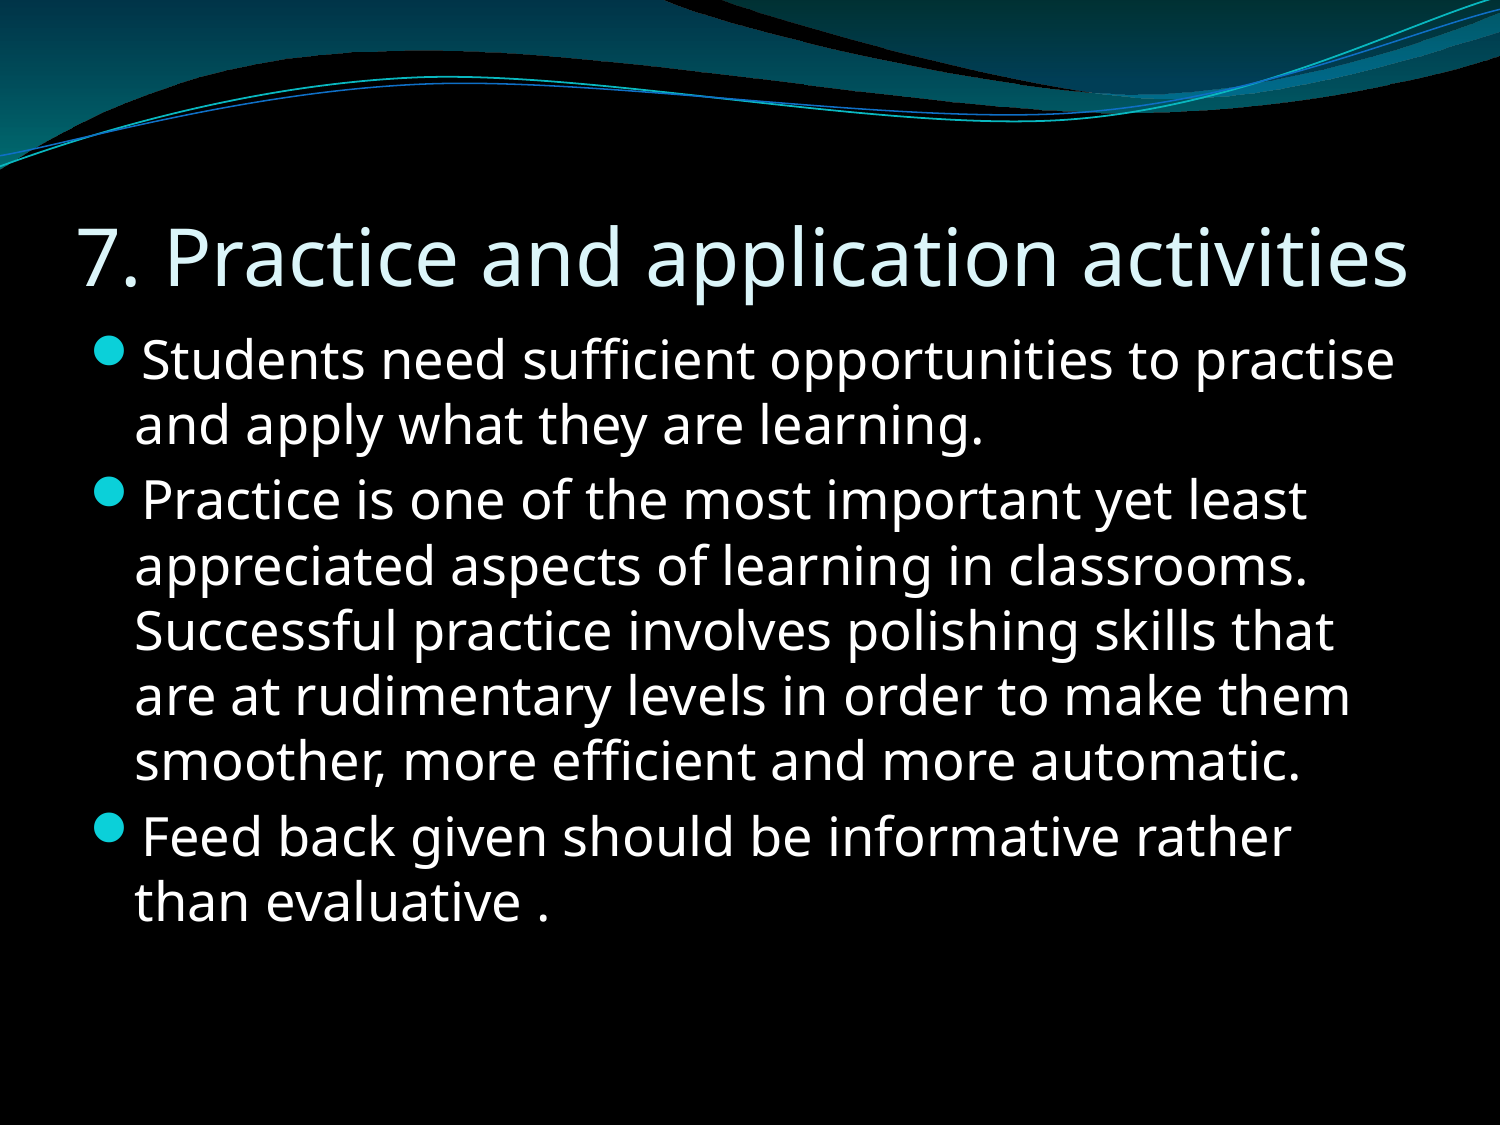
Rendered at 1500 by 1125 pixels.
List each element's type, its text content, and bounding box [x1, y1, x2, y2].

title 7. Practice and application activities [75, 115, 1425, 303]
list Students need sufficient opportunities to practise and apply what they are learning. Practice is one of the most important yet least appreciated aspects of learning in classrooms. Successful practice involves polishing skills that are at rudimentary levels in order to make them smoother, more efficient and more automatic. Feed back given should be informative rather than evaluative . [75, 317, 1425, 1038]
